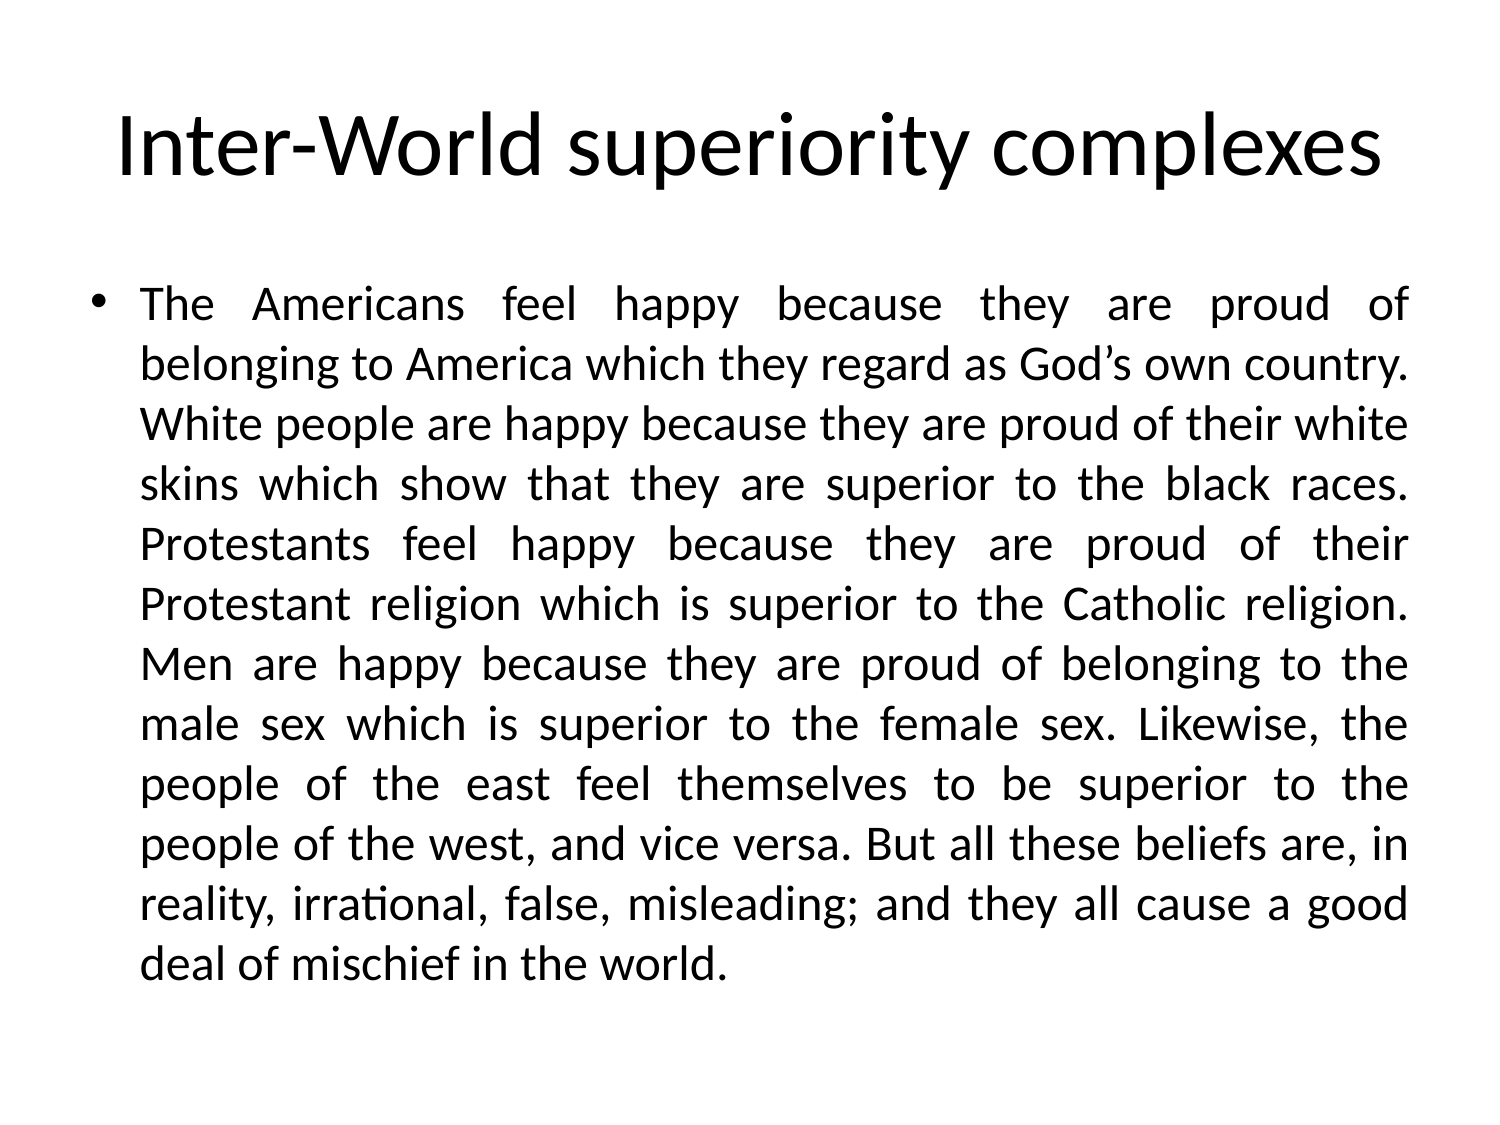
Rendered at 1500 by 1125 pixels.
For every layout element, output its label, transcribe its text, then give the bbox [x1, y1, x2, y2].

title Inter-World superiority complexes [75, 45, 1425, 233]
list The Americans feel happy because they are proud of belonging to America which they regard as God’s own country. White people are happy because they are proud of their white skins which show that they are superior to the black races. Protestants feel happy because they are proud of their Protestant religion which is superior to the Catholic religion. Men are happy because they are proud of belonging to the male sex which is superior to the female sex. Likewise, the people of the east feel themselves to be superior to the people of the west, and vice versa. But all these beliefs are, in reality, irrational, false, misleading; and they all cause a good deal of mischief in the world. [75, 262, 1425, 1005]
